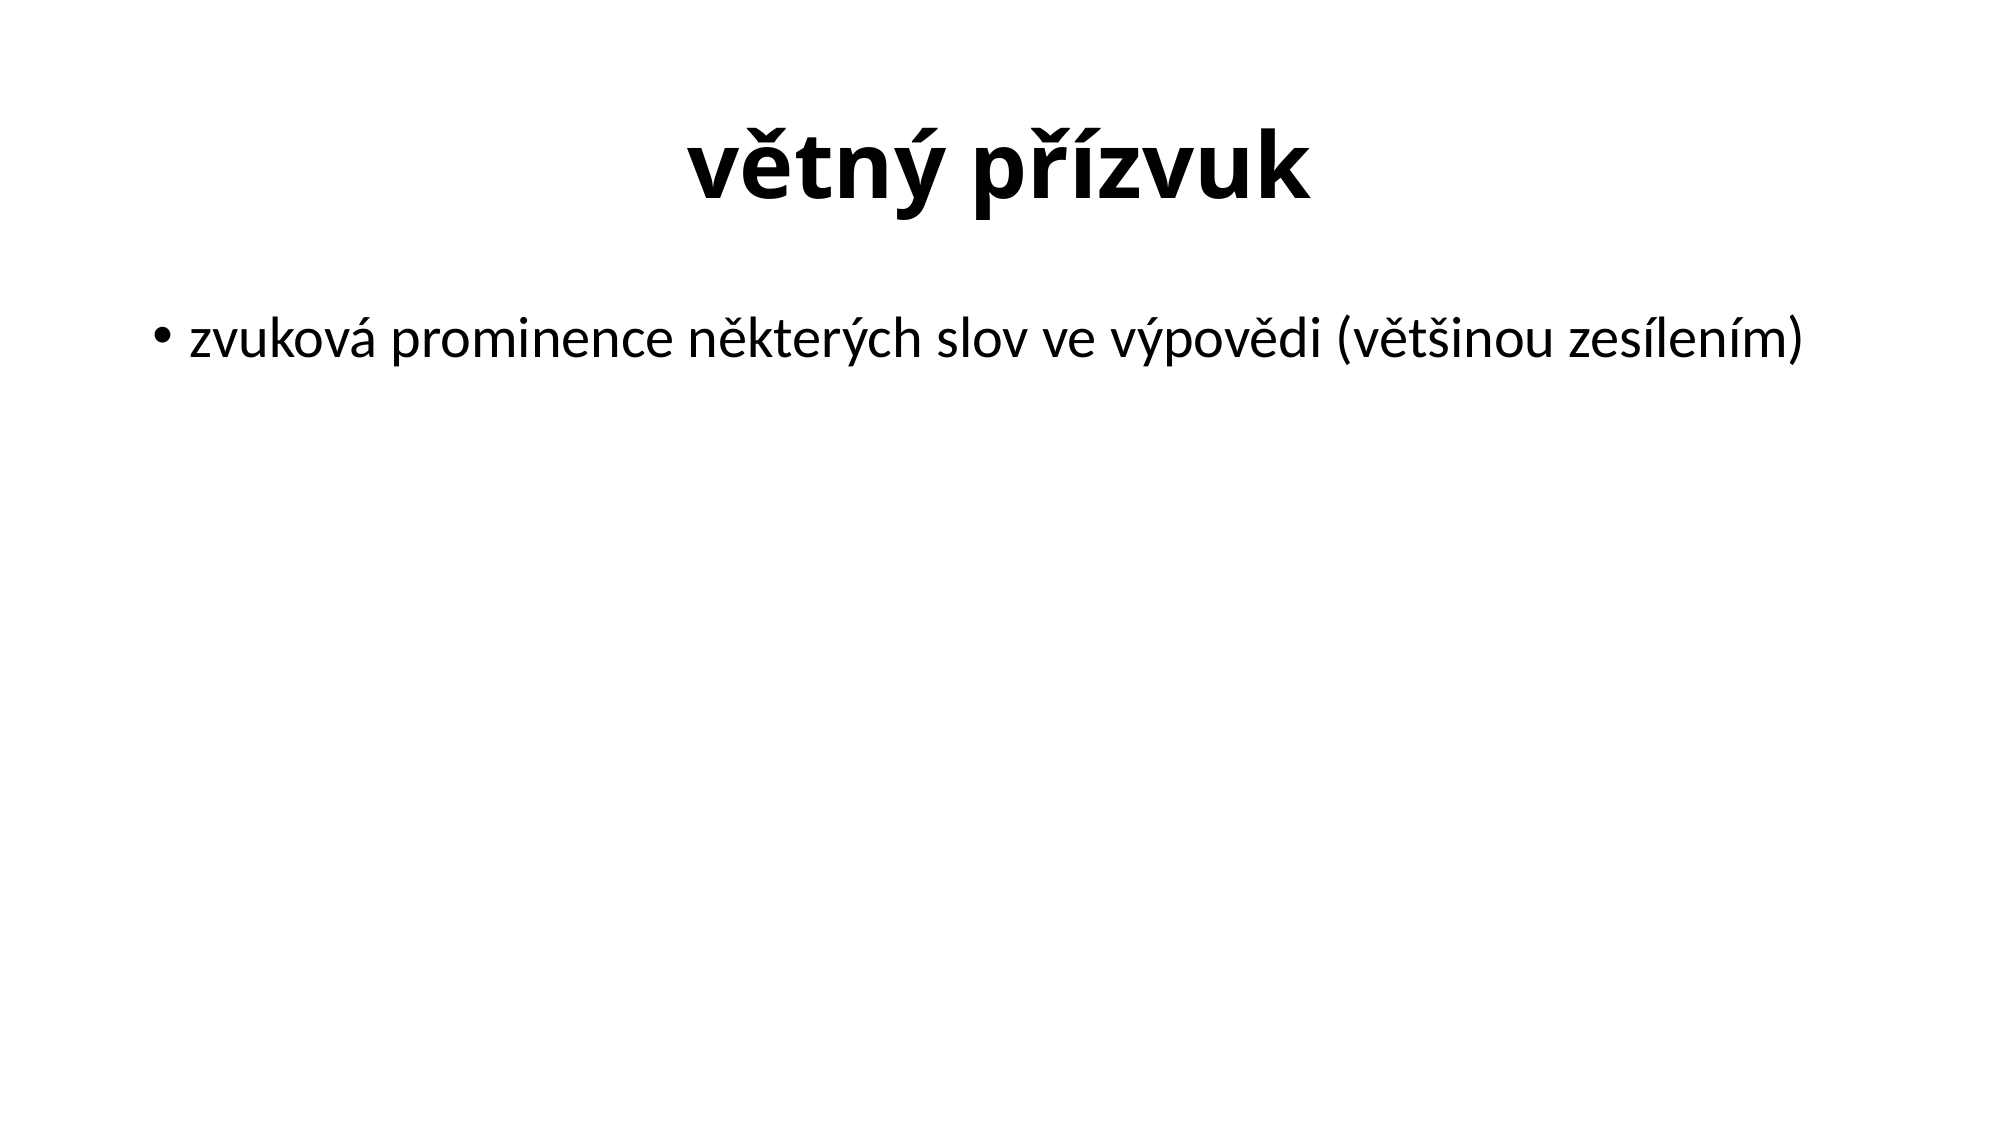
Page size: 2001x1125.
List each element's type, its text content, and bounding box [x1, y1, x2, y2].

list zvuková prominence některých slov ve výpovědi (většinou zesílením) [137, 299, 1863, 1014]
title větný přízvuk [137, 59, 1863, 278]
